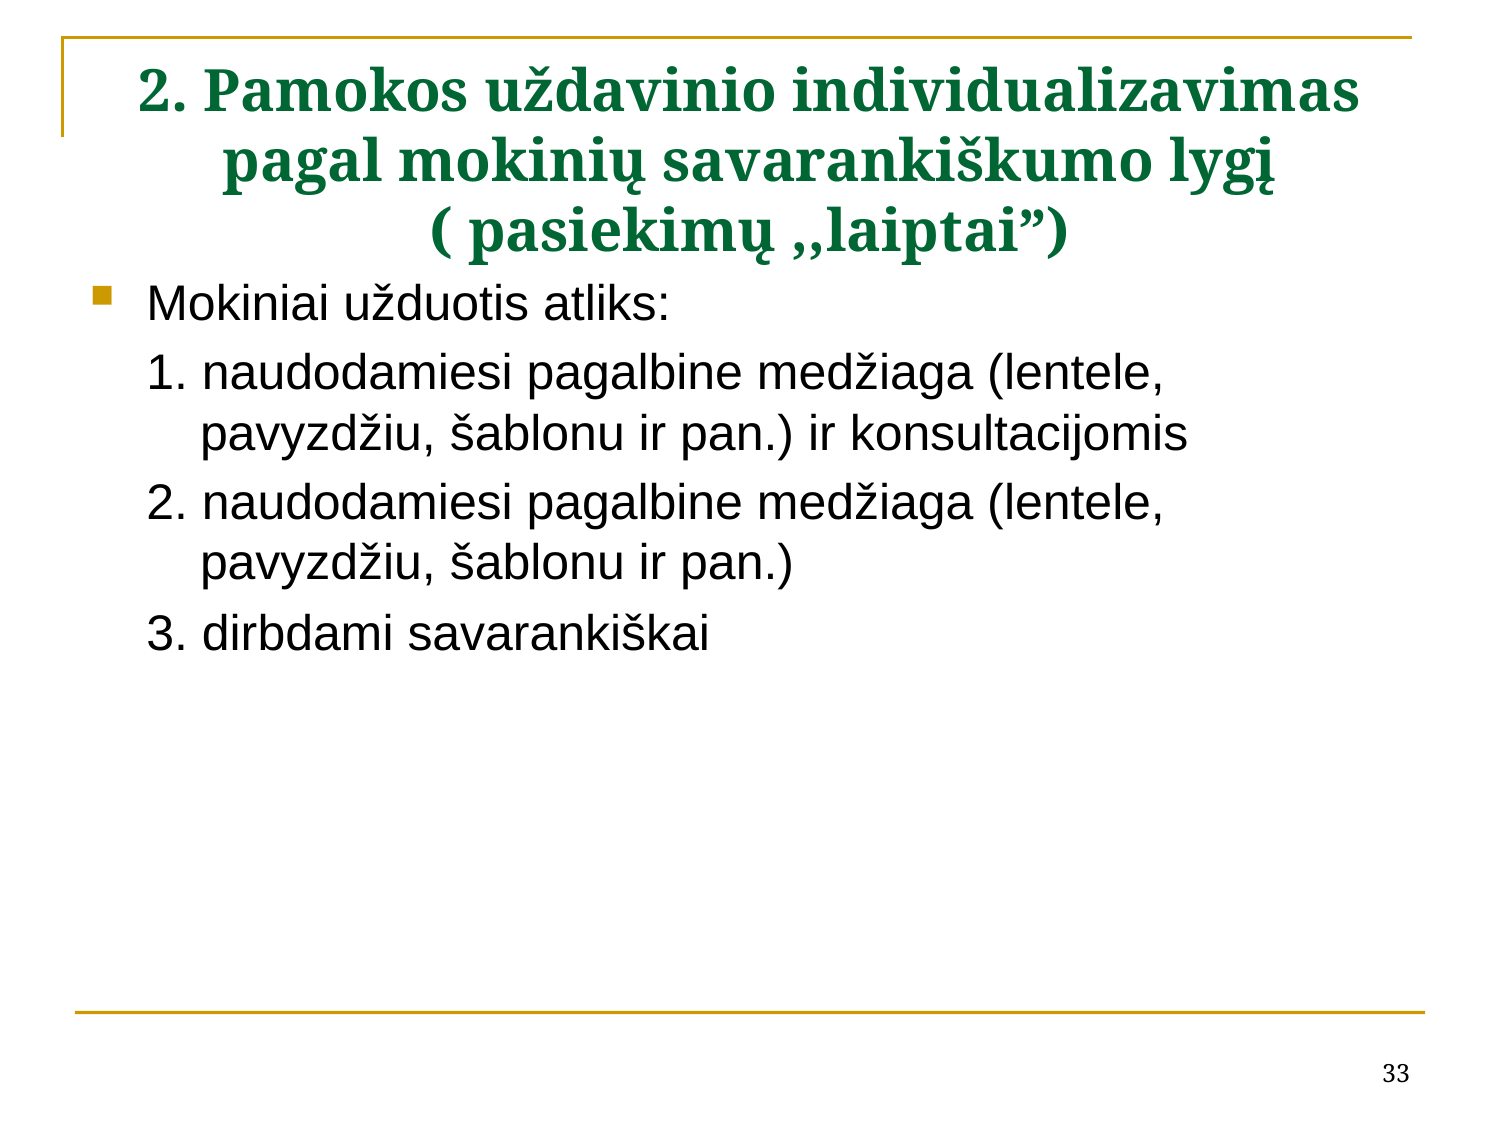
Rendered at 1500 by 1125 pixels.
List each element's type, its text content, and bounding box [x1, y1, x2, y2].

slide_number 33 [1074, 1024, 1425, 1100]
title 2. Pamokos uždavinio individualizavimas pagal mokinių savarankiškumo lygį ( pasiekimų ,,laiptai”) [75, 45, 1425, 233]
list Mokiniai užduotis atliks: 1. naudodamiesi pagalbine medžiaga (lentele, pavyzdžiu, šablonu ir pan.) ir konsultacijomis 2. naudodamiesi pagalbine medžiaga (lentele, pavyzdžiu, šablonu ir pan.) 3. dirbdami savarankiškai [75, 262, 1425, 1006]
